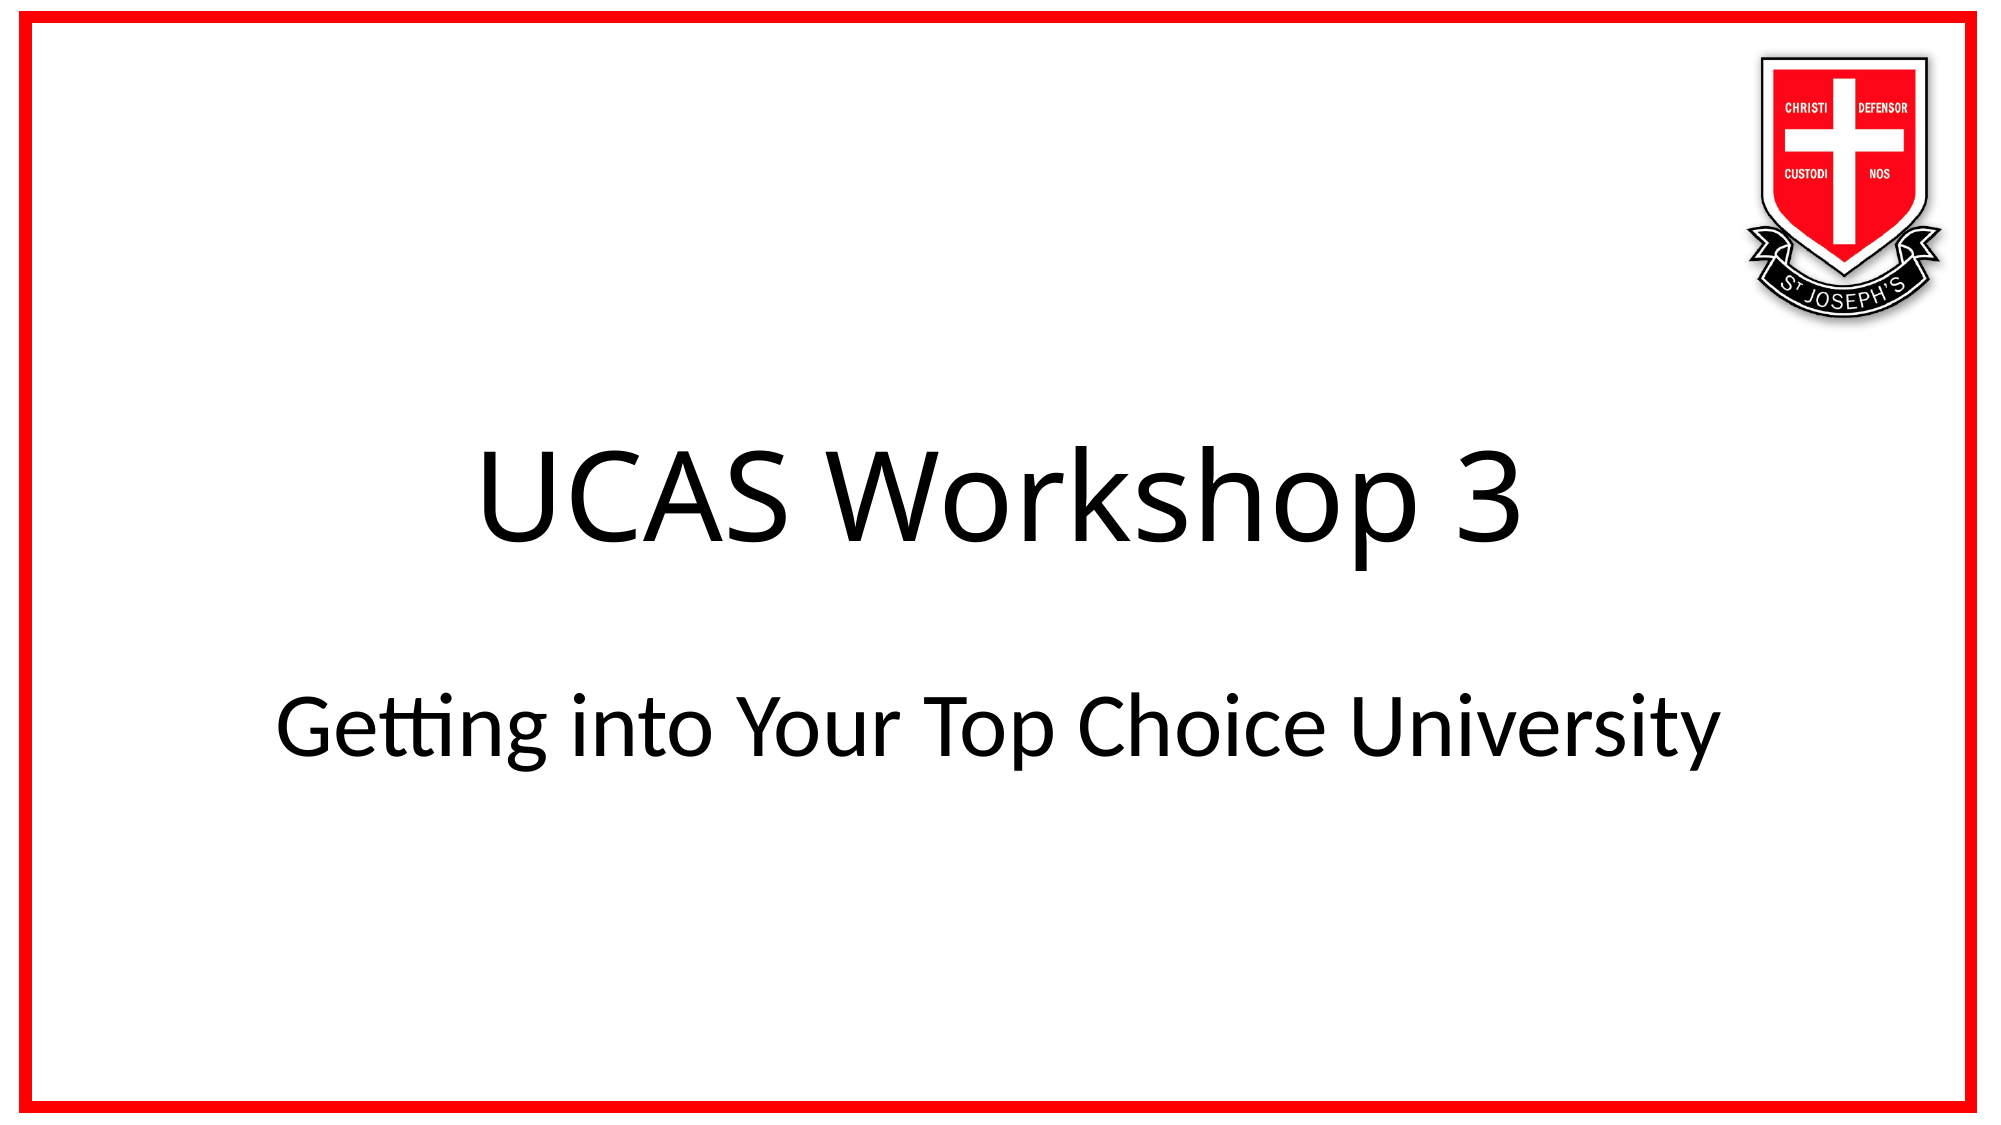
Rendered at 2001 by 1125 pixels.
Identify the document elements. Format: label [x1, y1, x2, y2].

text_box [24, 16, 1972, 1108]
picture [1746, 57, 1942, 318]
